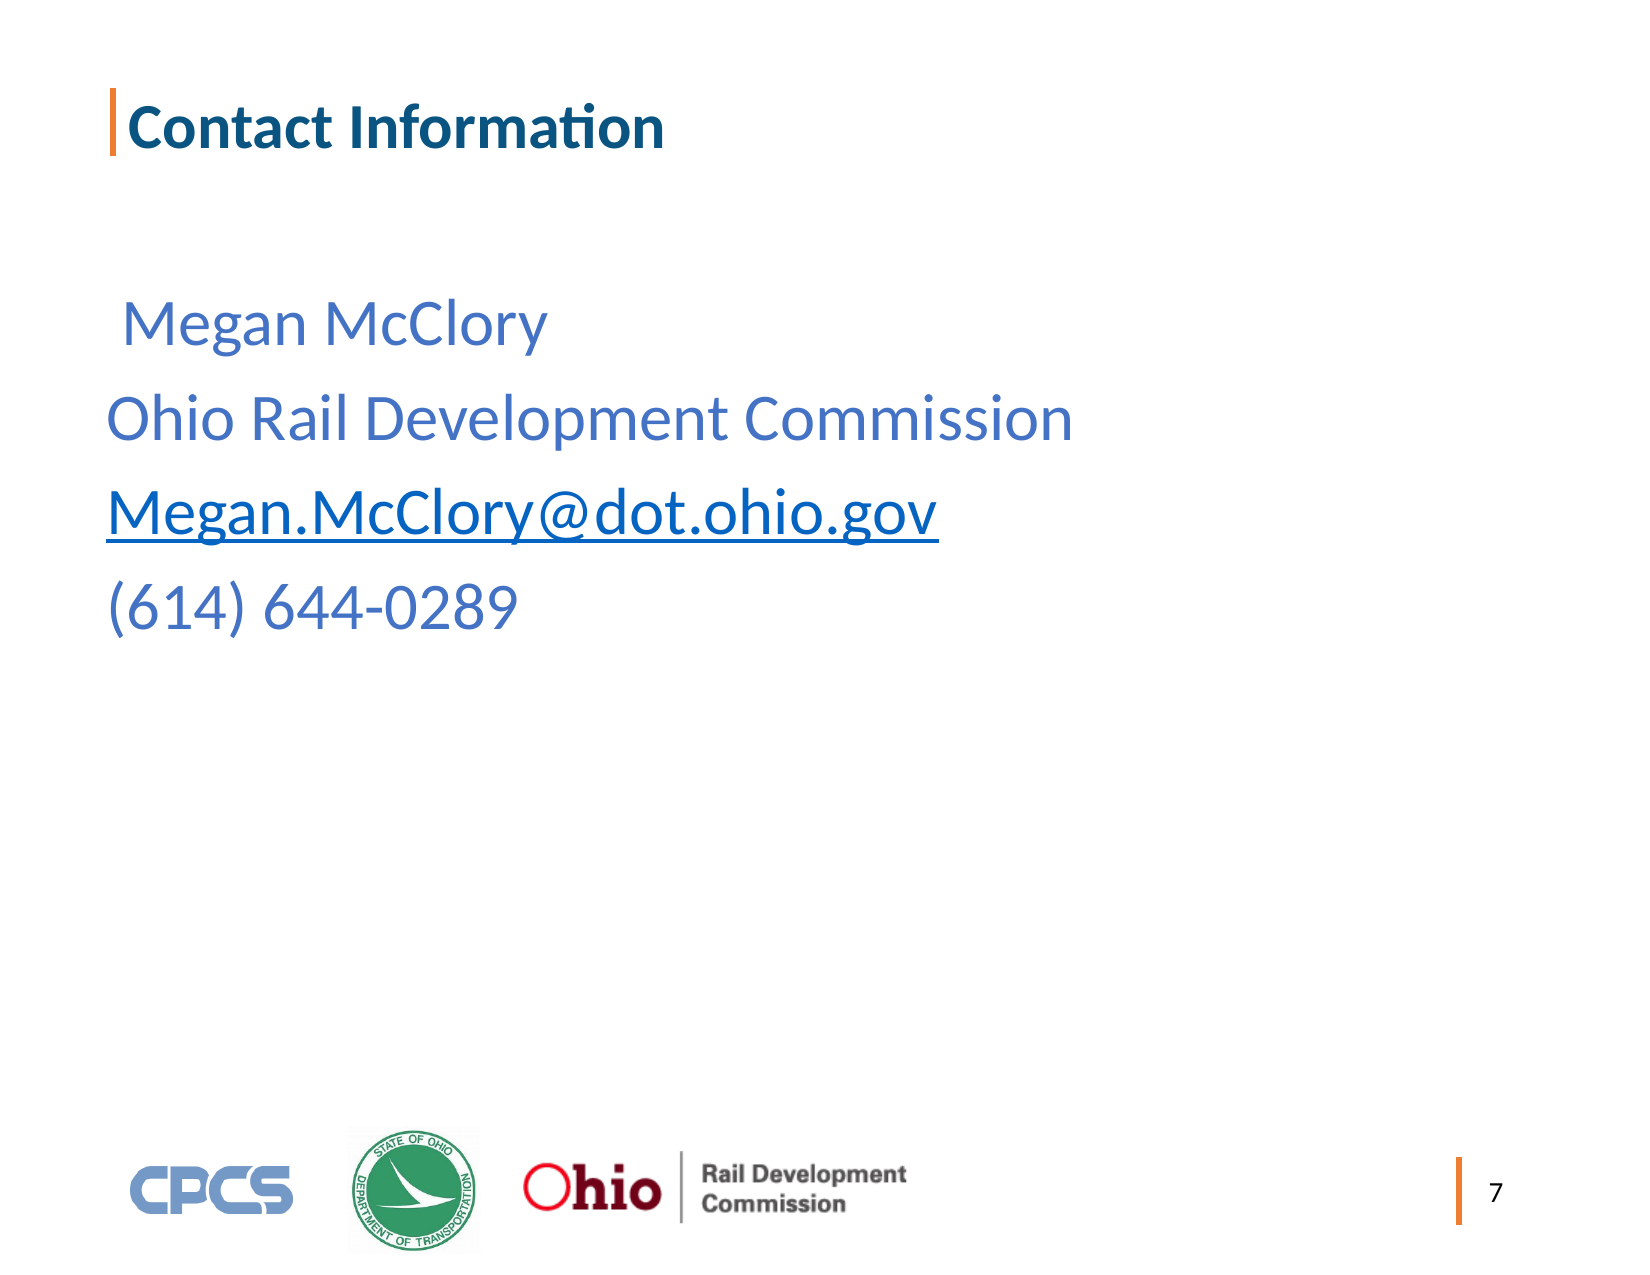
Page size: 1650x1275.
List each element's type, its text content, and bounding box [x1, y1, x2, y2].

title Contact Information [113, 86, 1537, 243]
picture [347, 1126, 481, 1255]
slide_number 7 [1473, 1156, 1579, 1225]
picture [523, 1151, 908, 1225]
text_box Megan McClory Ohio Rail Development Commission Megan.McClory@dot.ohio.gov (614) 644-0289 [91, 280, 1599, 739]
